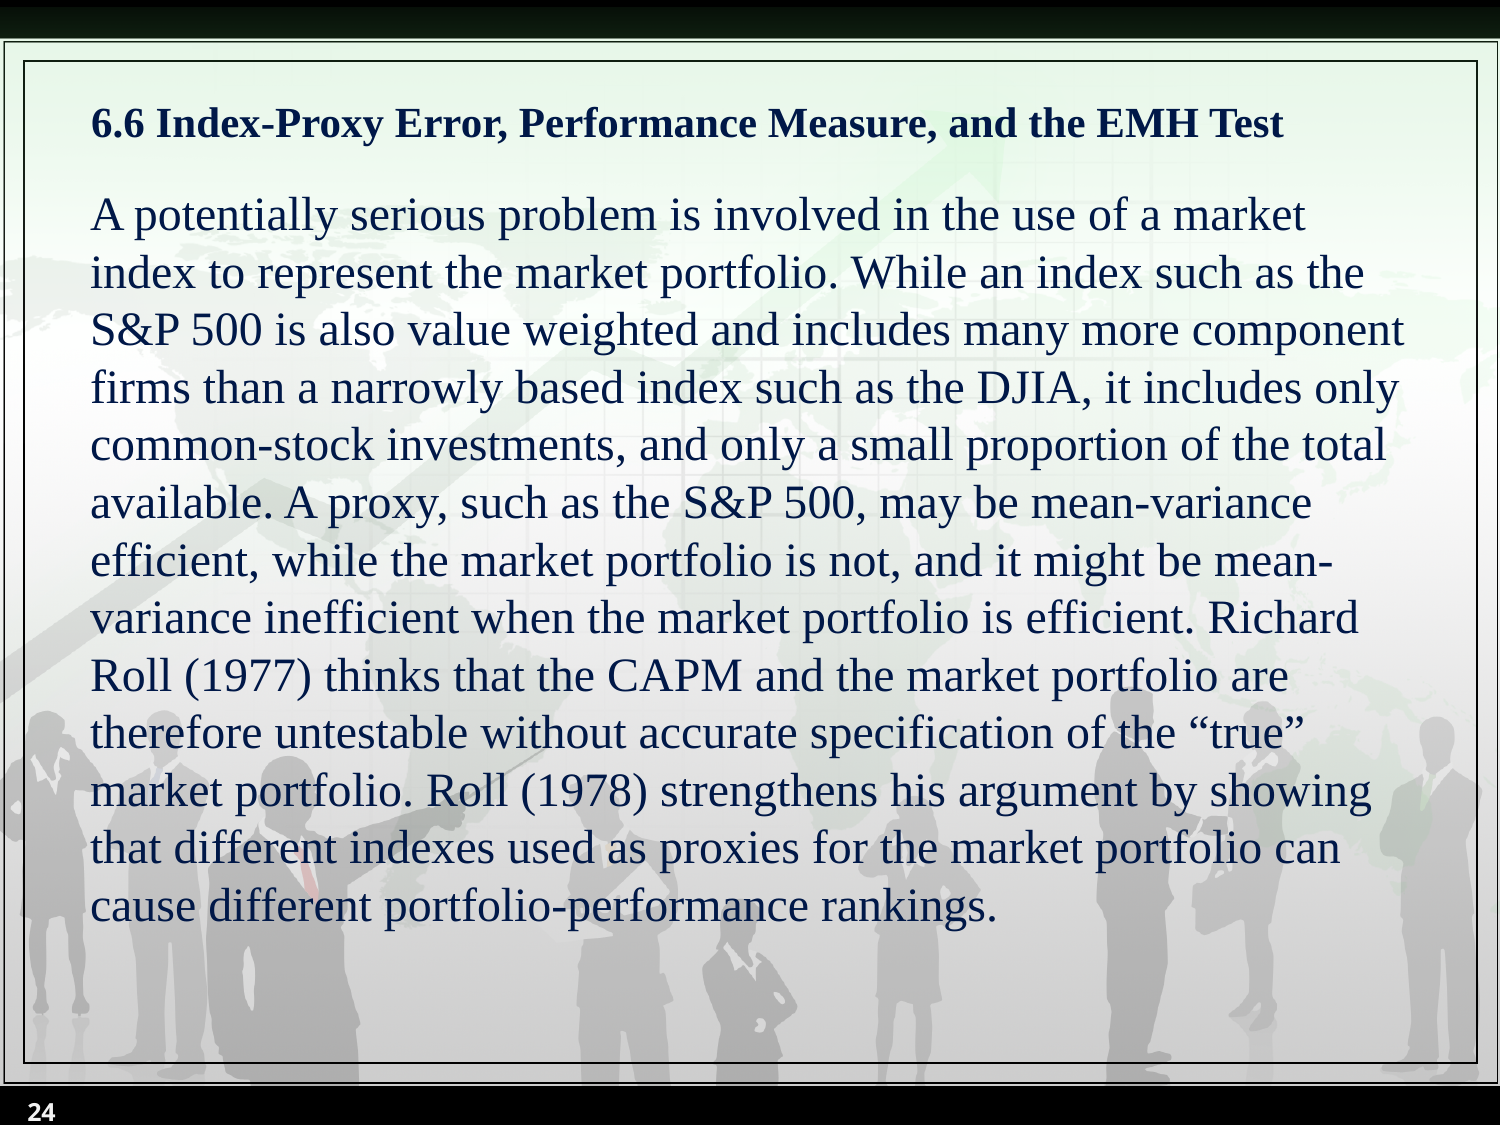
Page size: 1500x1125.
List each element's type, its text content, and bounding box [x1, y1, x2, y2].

slide_number 24 [12, 1088, 363, 1125]
picture [0, 0, 1500, 1125]
title 6.6 Index-Proxy Error, Performance Measure, and the EMH Test [76, 67, 1427, 173]
list A potentially serious problem is involved in the use of a market index to represent the market portfolio. While an index such as the S&P 500 is also value weighted and includes many more component firms than a narrowly based index such as the DJIA, it includes only common-stock investments, and only a small proportion of the total available. A proxy, such as the S&P 500, may be mean-variance efficient, while the market portfolio is not, and it might be mean-variance inefficient when the market portfolio is efficient. Richard Roll (1977) thinks that the CAPM and the market portfolio are therefore untestable without accurate specification of the “true” market portfolio. Roll (1978) strengthens his argument by showing that different indexes used as proxies for the market portfolio can cause different portfolio-performance rankings. [75, 174, 1425, 1005]
